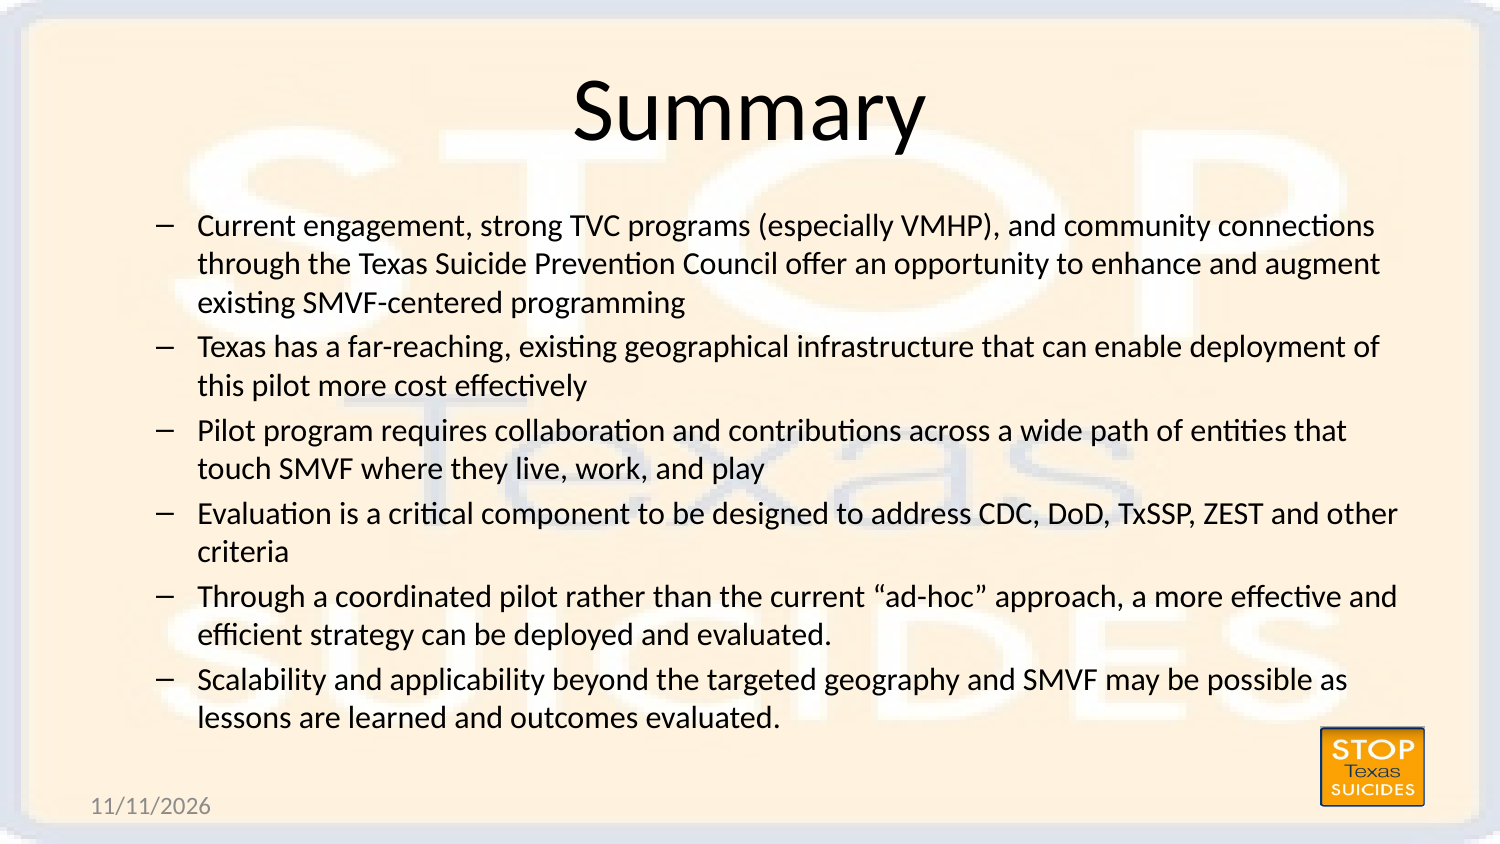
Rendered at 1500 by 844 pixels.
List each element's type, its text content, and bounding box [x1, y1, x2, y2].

title Summary [75, 33, 1425, 175]
picture [1320, 726, 1426, 807]
list Current engagement, strong TVC programs (especially VMHP), and community connections through the Texas Suicide Prevention Council offer an opportunity to enhance and augment existing SMVF-centered programming Texas has a far-reaching, existing geographical infrastructure that can enable deployment of this pilot more cost effectively Pilot program requires collaboration and contributions across a wide path of entities that touch SMVF where they live, work, and play Evaluation is a critical component to be designed to address CDC, DoD, TxSSP, ZEST and other criteria Through a coordinated pilot rather than the current “ad-hoc” approach, a more effective and efficient strategy can be deployed and evaluated. Scalability and applicability beyond the targeted geography and SMVF may be possible as lessons are learned and outcomes evaluated. [75, 196, 1425, 754]
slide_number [75, 782, 425, 827]
